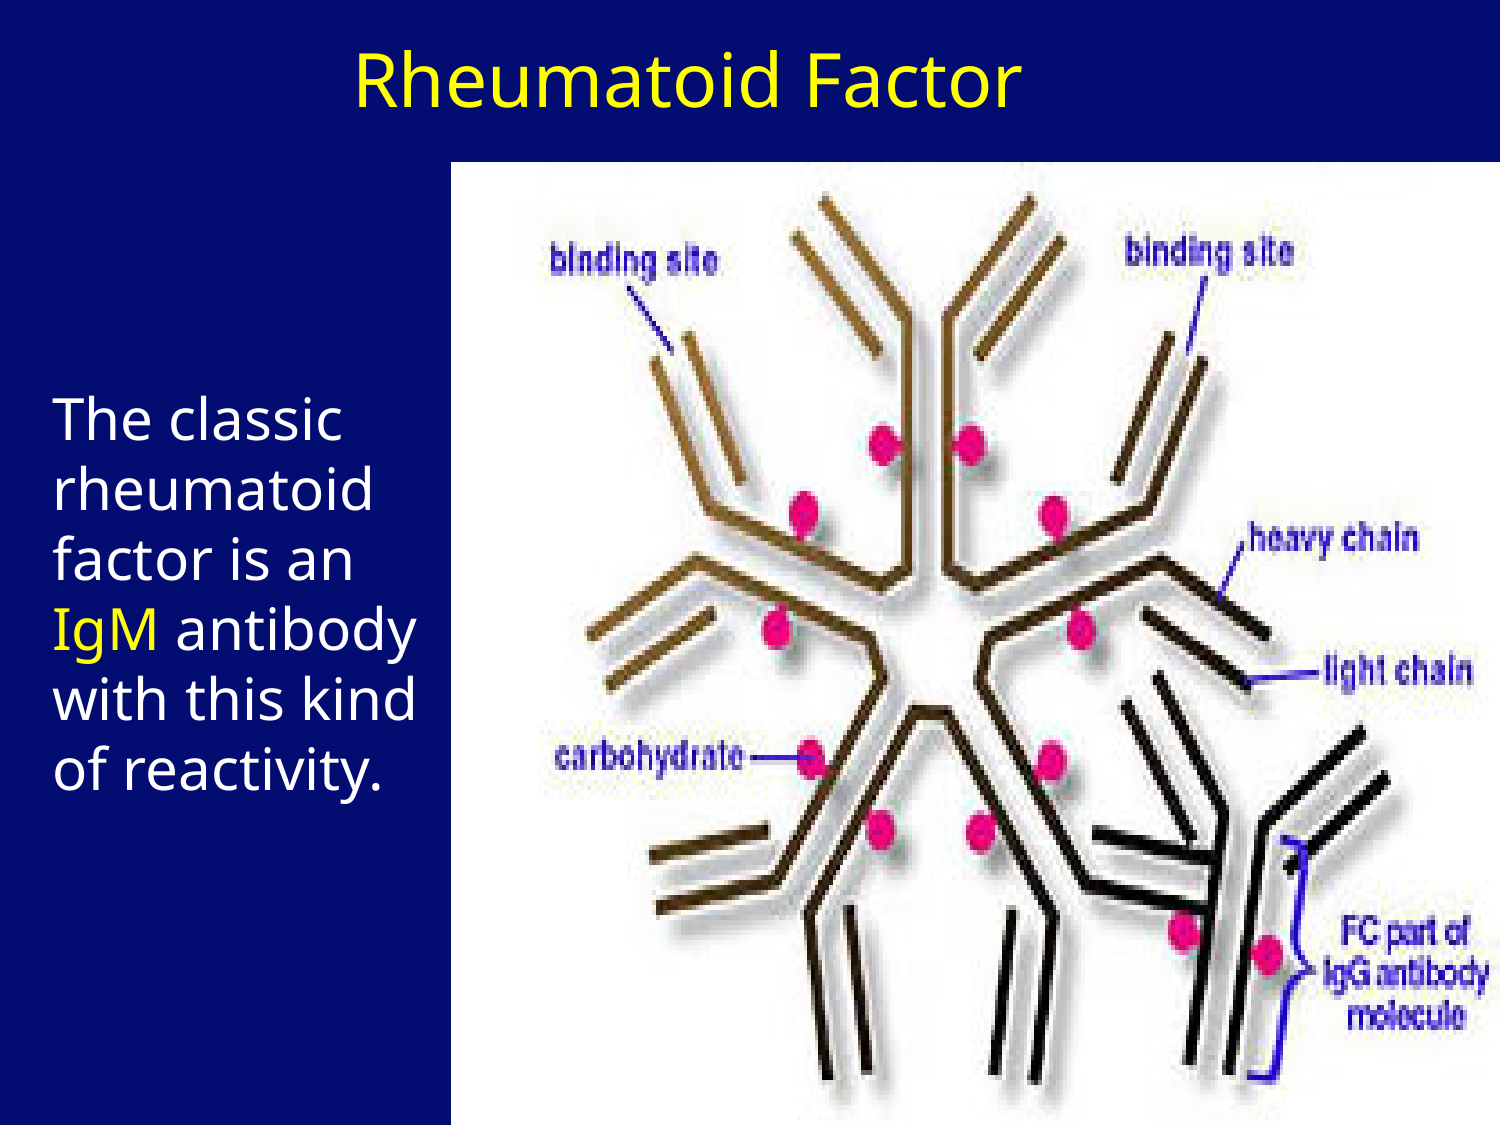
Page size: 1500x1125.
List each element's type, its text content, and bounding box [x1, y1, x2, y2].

text_box The classic rheumatoid factor is an IgM antibody with this kind of reactivity. [37, 374, 446, 810]
text_box Rheumatoid Factor [337, 24, 1150, 130]
picture [451, 162, 1500, 1125]
